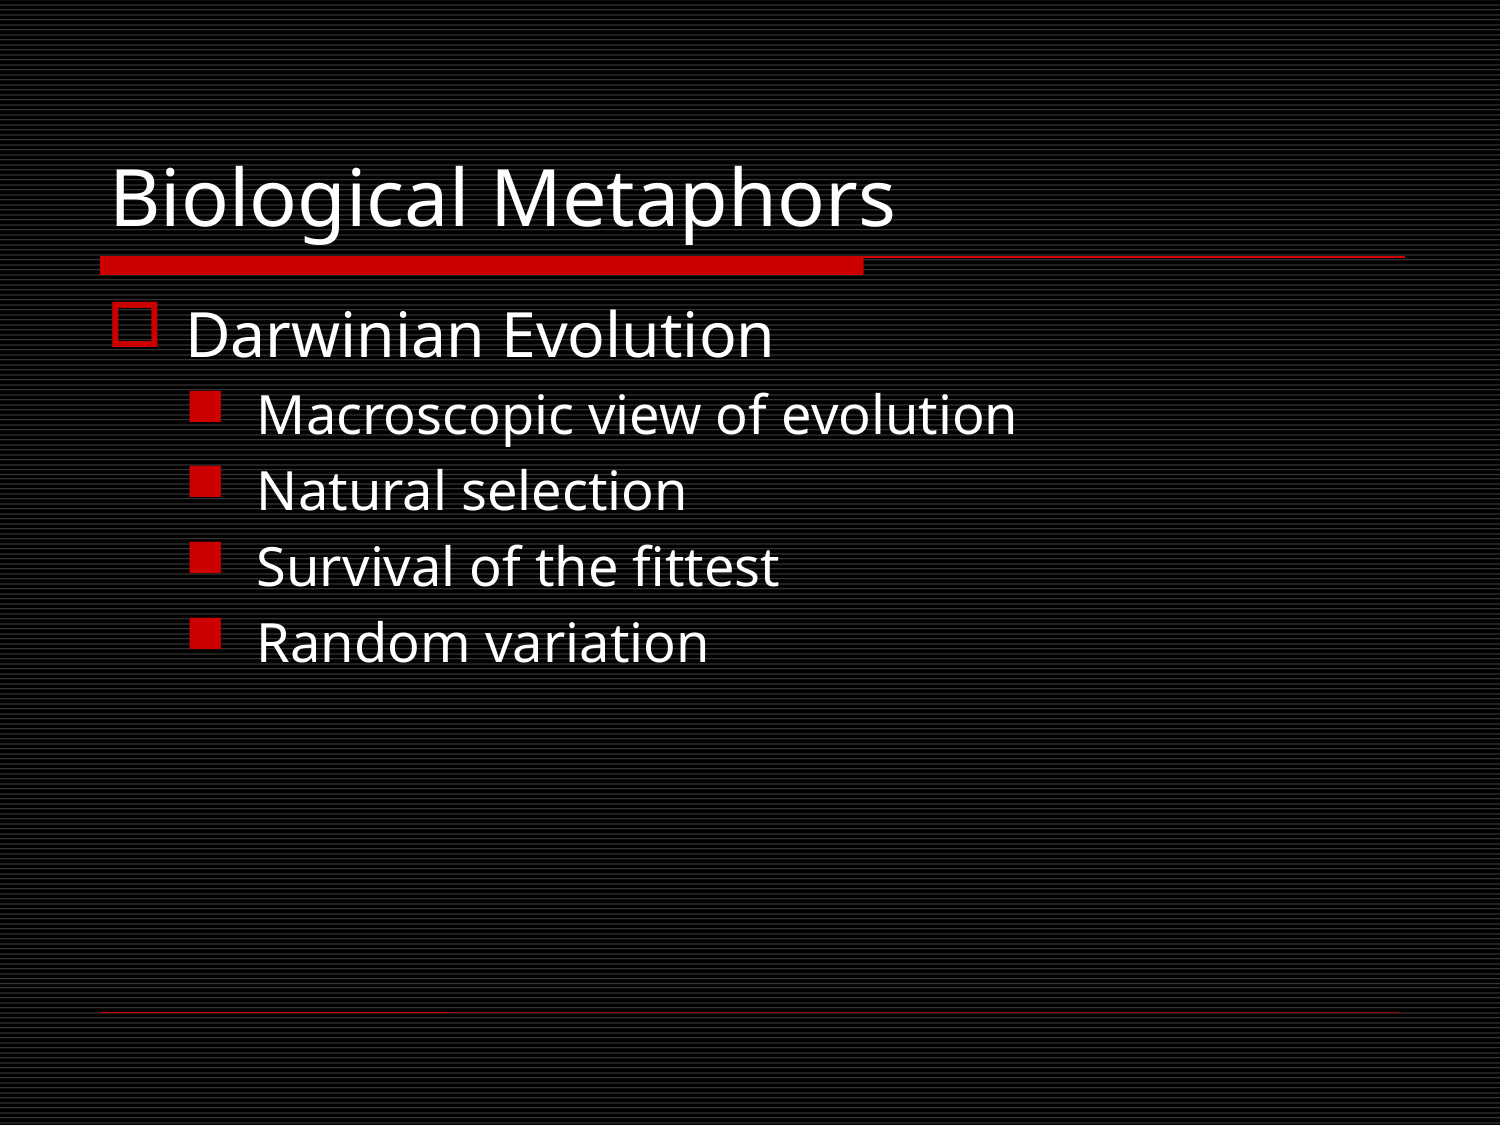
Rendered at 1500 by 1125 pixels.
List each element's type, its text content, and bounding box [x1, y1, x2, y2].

list Darwinian Evolution Macroscopic view of evolution Natural selection Survival of the fittest Random variation [92, 287, 1406, 988]
picture [0, 0, 1500, 1125]
title Biological Metaphors [94, 50, 1407, 250]
